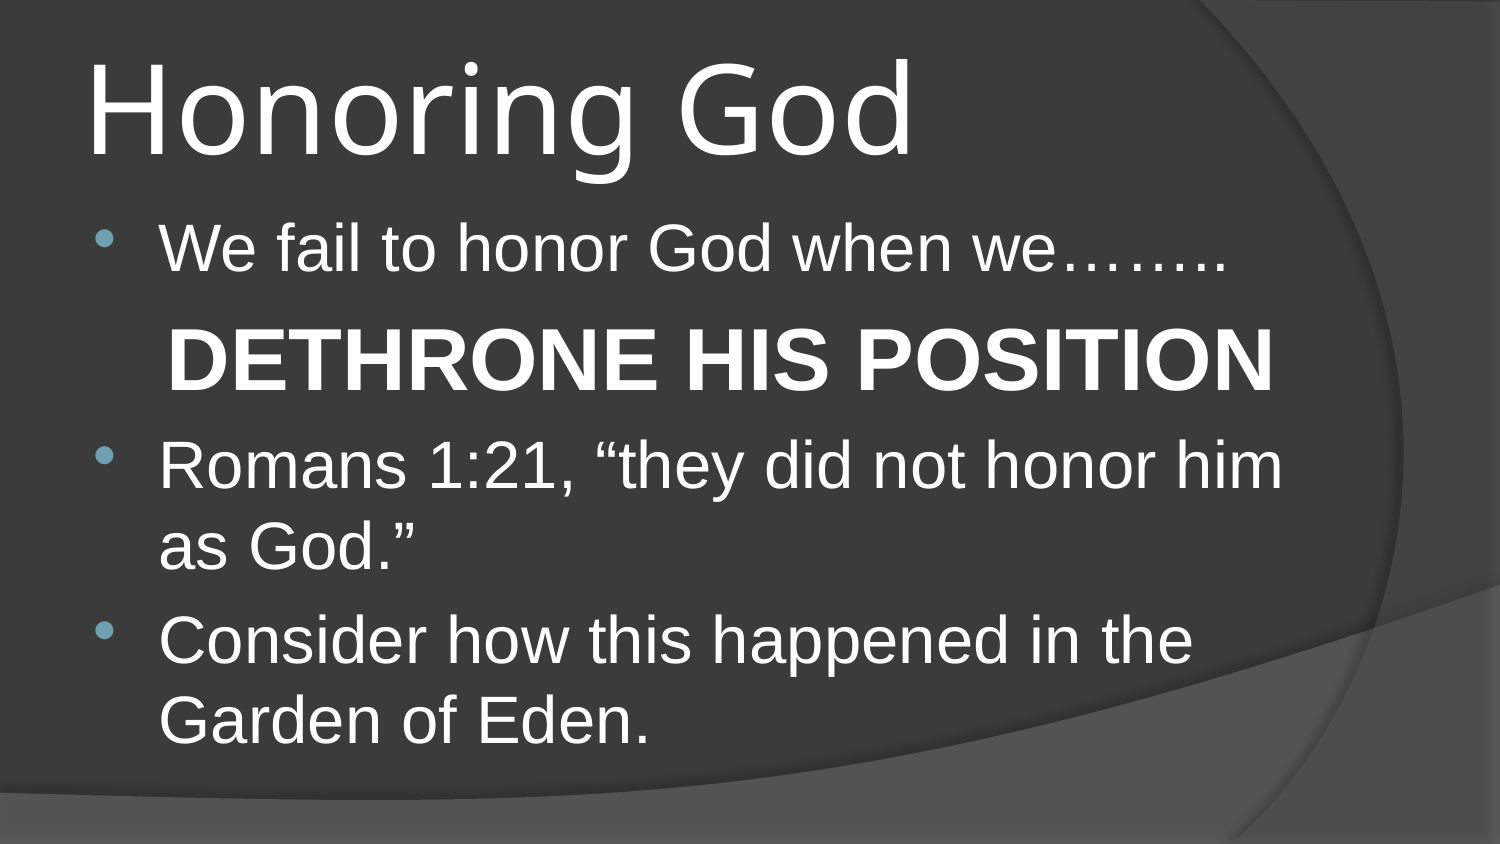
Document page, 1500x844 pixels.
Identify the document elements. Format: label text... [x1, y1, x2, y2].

title Honoring God [75, 33, 1300, 175]
list We fail to honor God when we…….. DETHRONE HIS POSITION Romans 1:21, “they did not honor him as God.” Consider how this happened in the Garden of Eden. [75, 196, 1363, 844]
